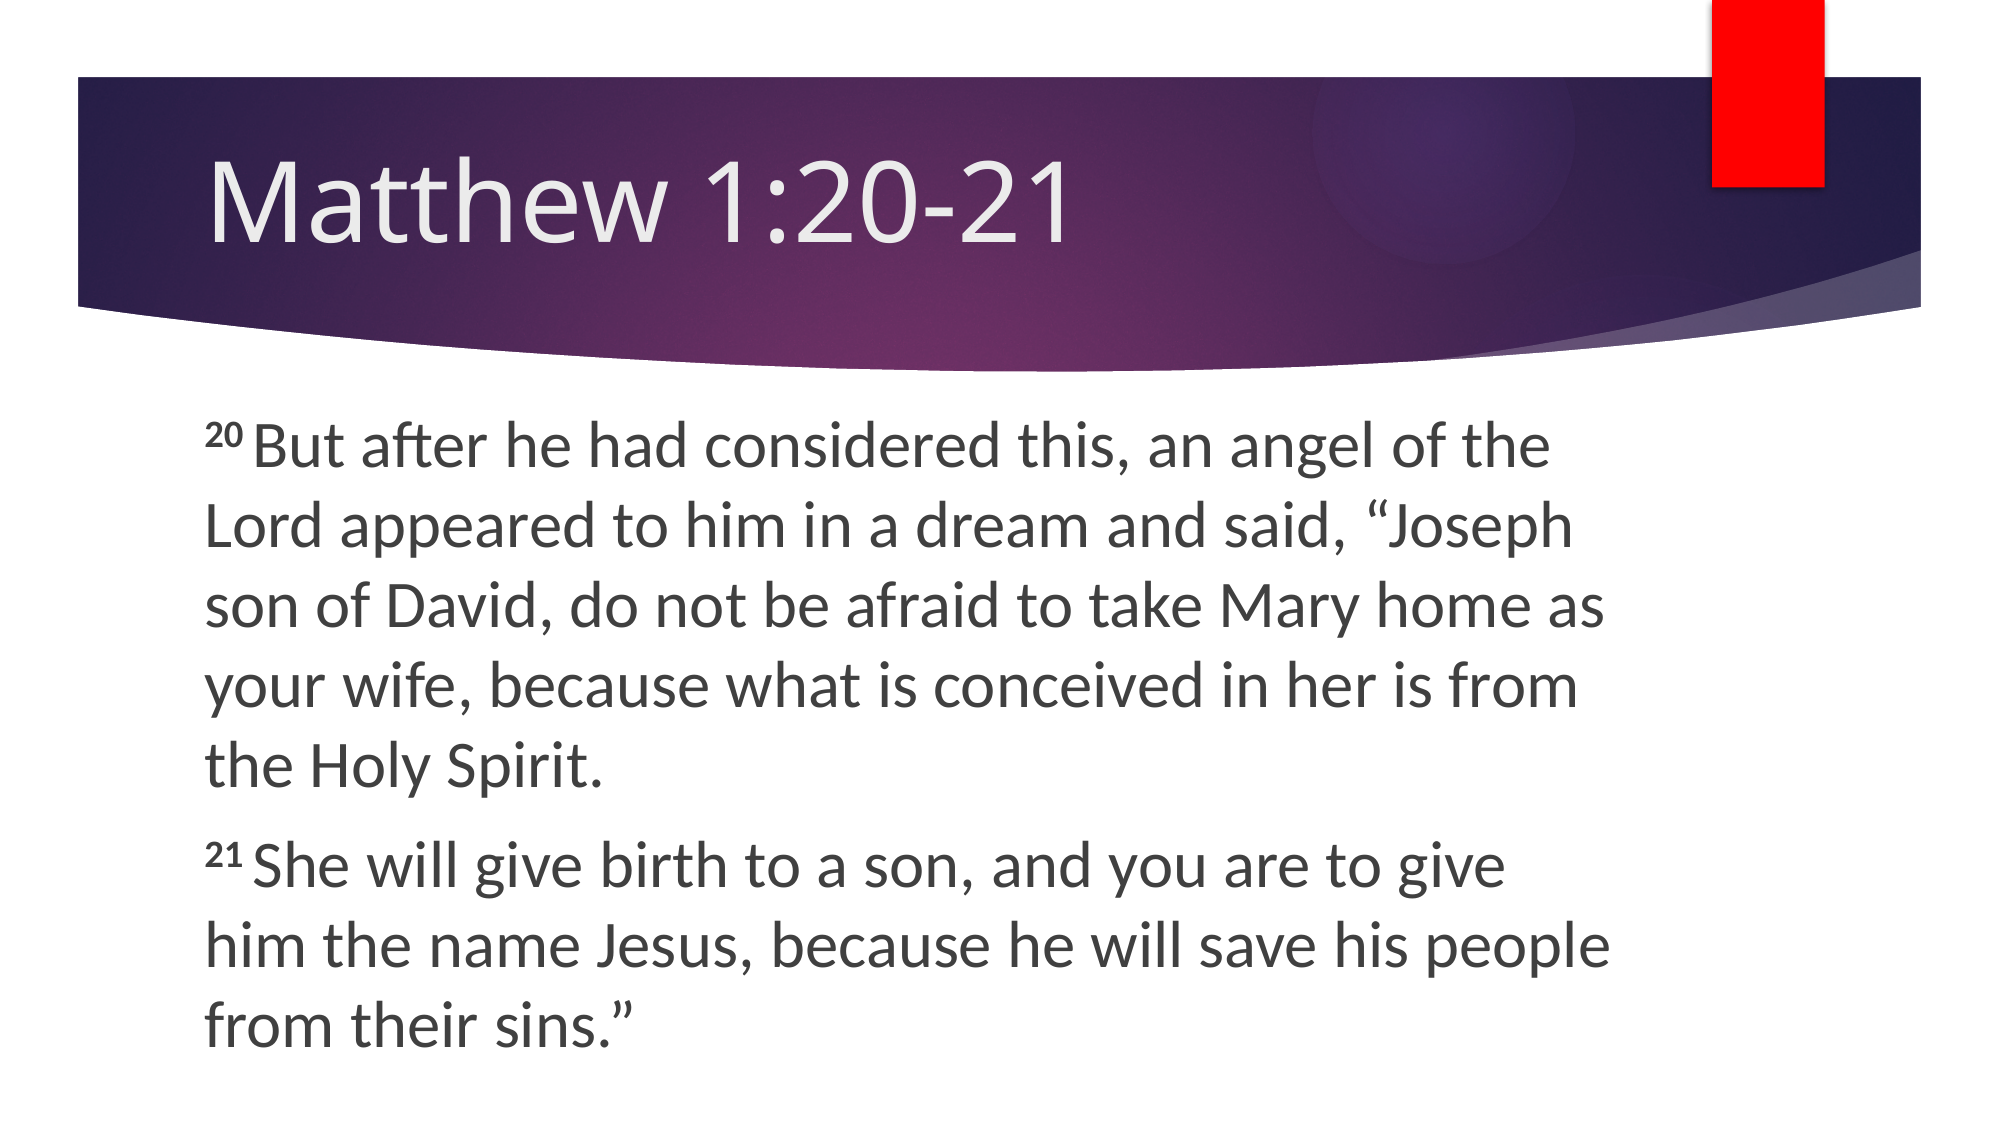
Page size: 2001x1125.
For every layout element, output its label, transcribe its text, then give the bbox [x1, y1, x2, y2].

title Matthew 1:20-21 [189, 120, 1627, 276]
list 20 But after he had considered this, an angel of the Lord appeared to him in a dream and said, “Joseph son of David, do not be afraid to take Mary home as your wife, because what is conceived in her is from the Holy Spirit. 21 She will give birth to a son, and you are to give him the name Jesus, because he will save his people from their sins.” [189, 393, 1638, 1076]
